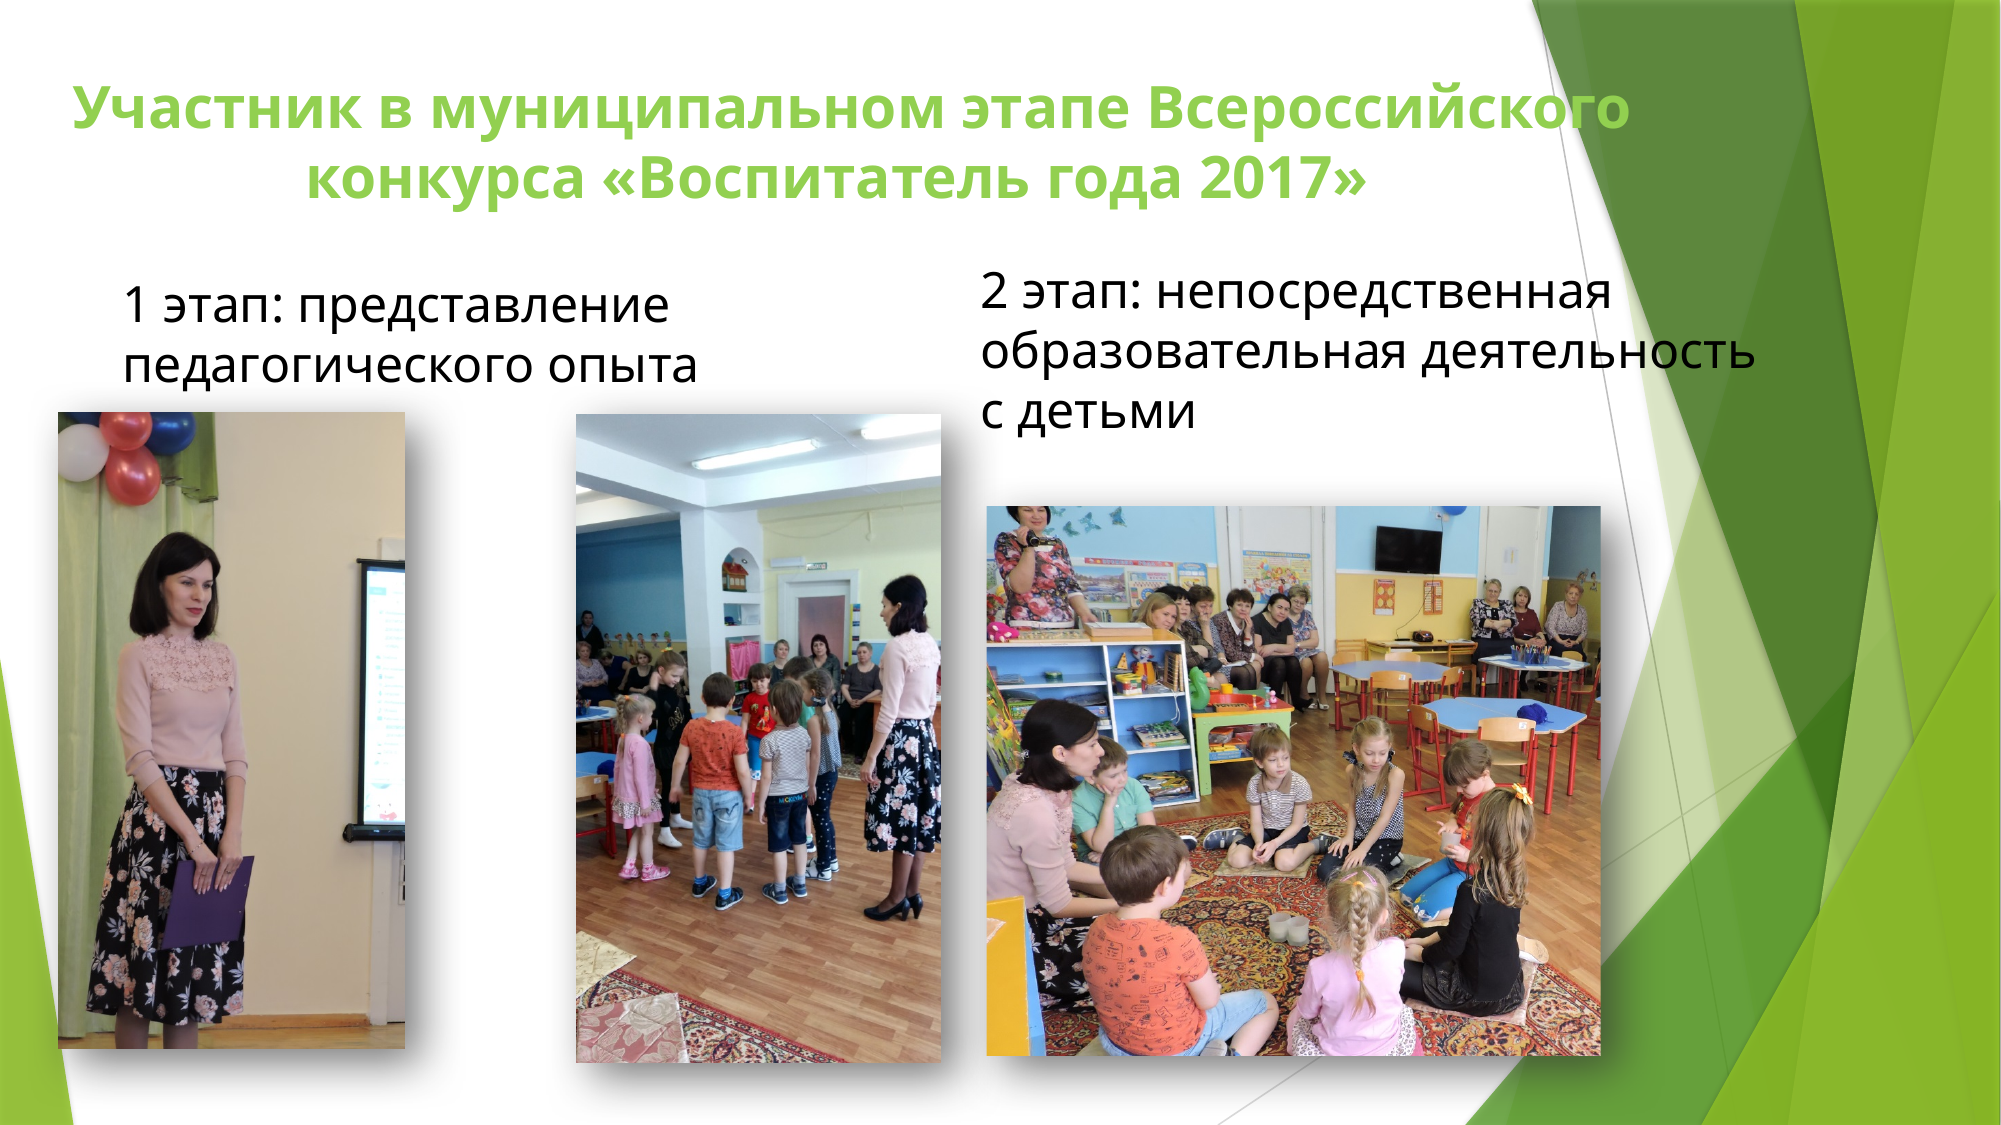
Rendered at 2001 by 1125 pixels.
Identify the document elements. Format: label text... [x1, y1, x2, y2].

list 1 этап: представление педагогического опыта [107, 275, 771, 400]
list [575, 413, 942, 1063]
list 2 этап: непосредственная образовательная деятельность с детьми [965, 297, 1804, 447]
title Участник в муниципальном этапе Всероссийского конкурса «Воспитатель года 2017» [0, 62, 1675, 238]
picture [986, 506, 1602, 1056]
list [57, 411, 406, 1049]
